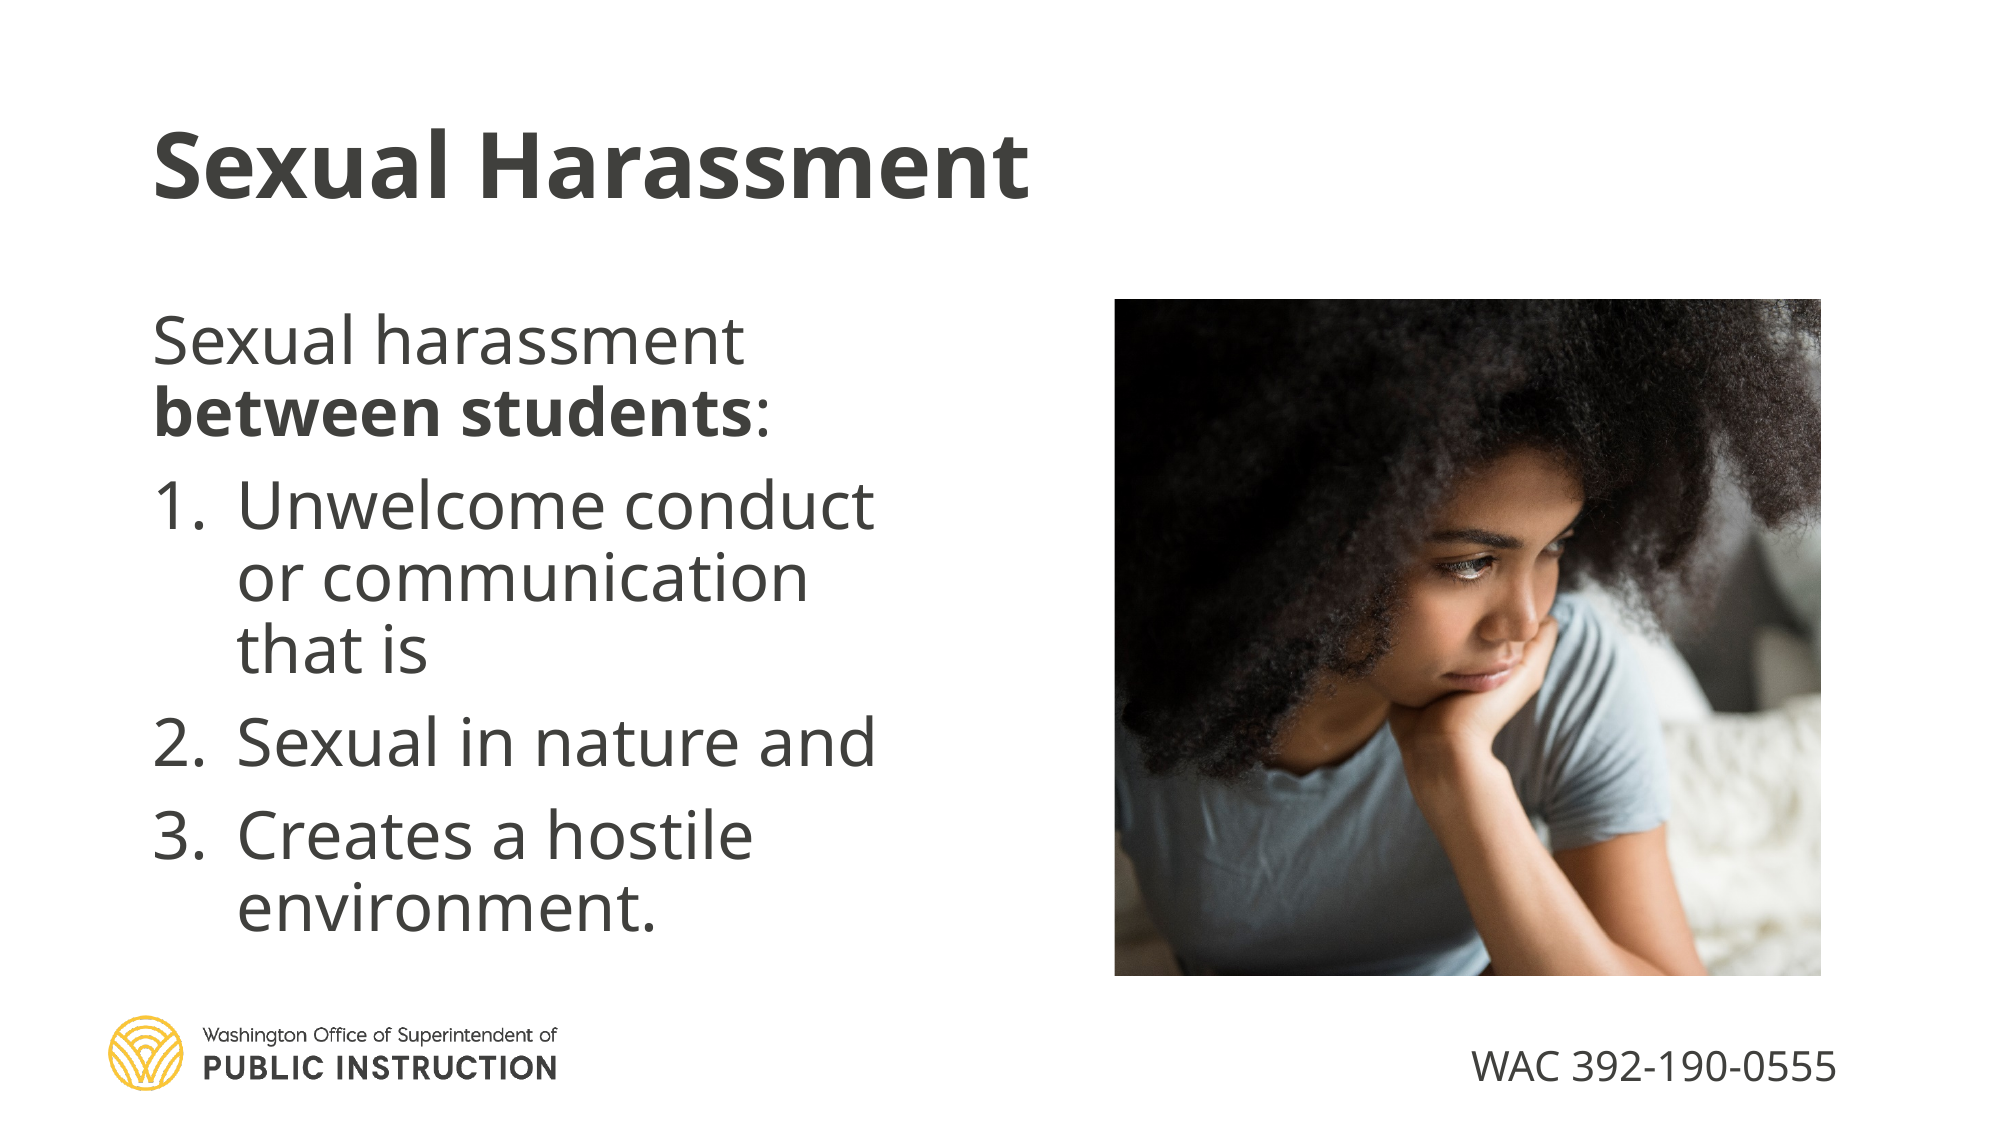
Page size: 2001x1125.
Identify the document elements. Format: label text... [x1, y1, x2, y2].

title Sexual Harassment [137, 59, 1863, 278]
picture [108, 1015, 558, 1091]
text_box WAC 392-190-0555 [1456, 1032, 1863, 1098]
list Sexual harassment between students: Unwelcome conduct or communication that is Sexual in nature and Creates a hostile environment. [137, 299, 944, 986]
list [1114, 299, 1821, 976]
